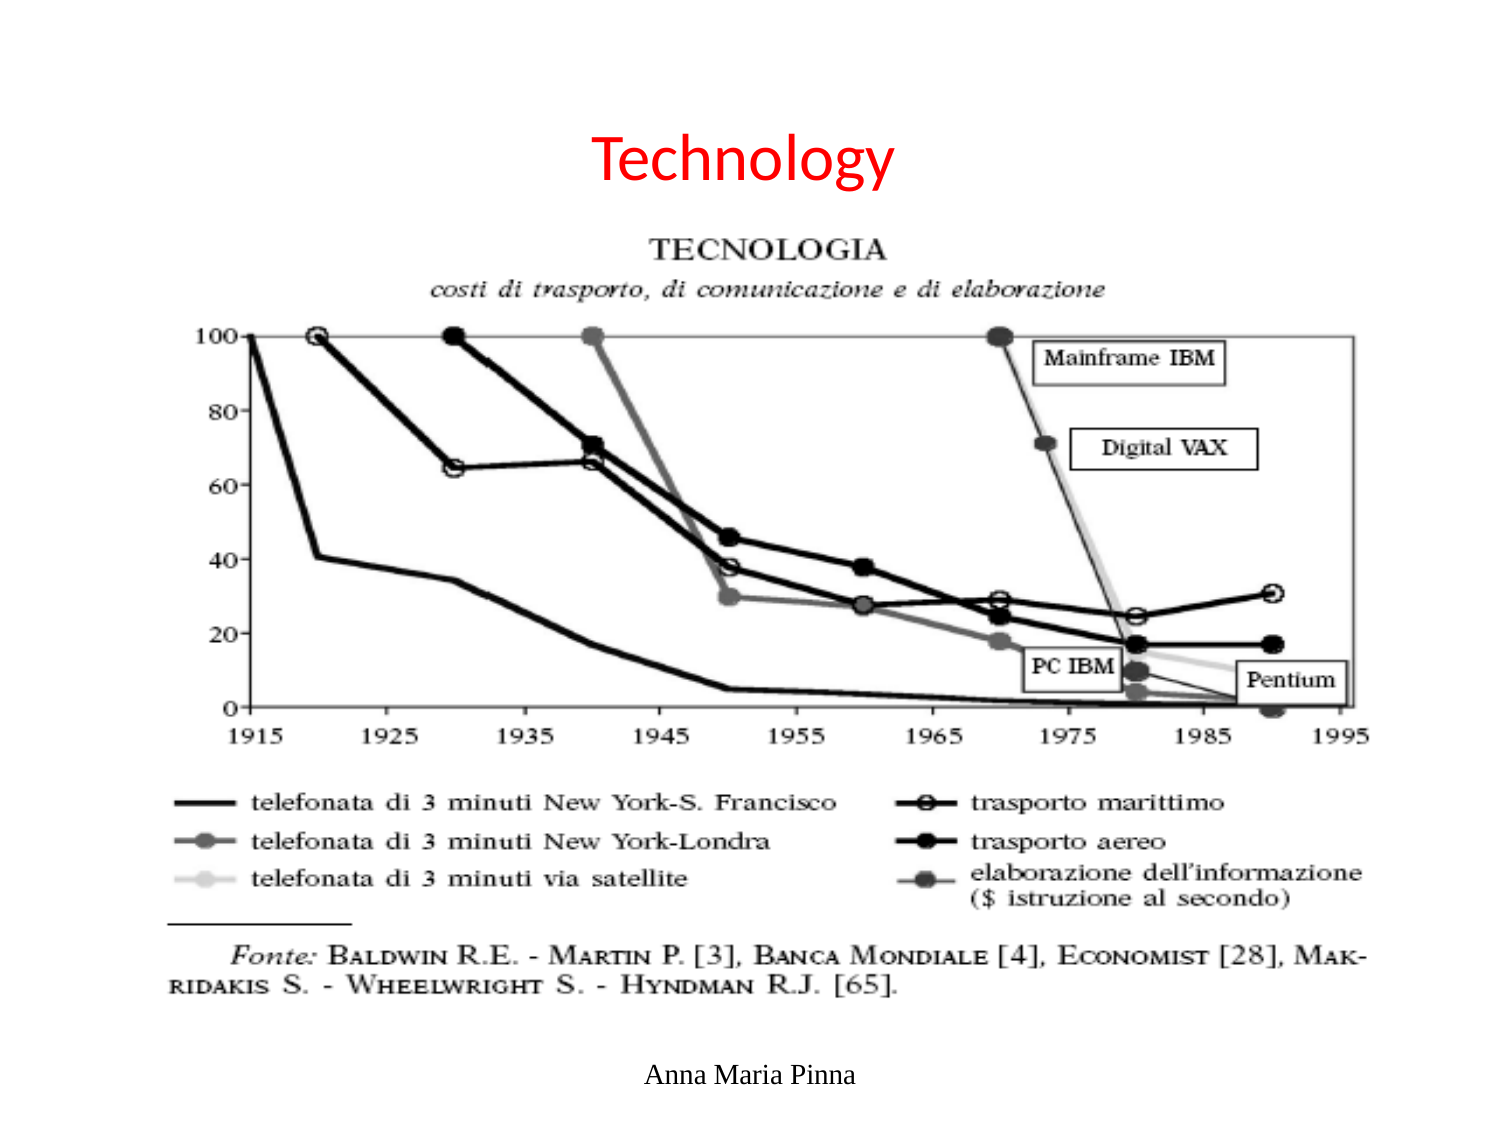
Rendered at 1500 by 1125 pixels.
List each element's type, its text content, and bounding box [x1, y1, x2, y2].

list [112, 237, 1388, 1001]
footer Anna Maria Pinna [512, 1042, 988, 1103]
title Technology [112, 99, 1375, 209]
